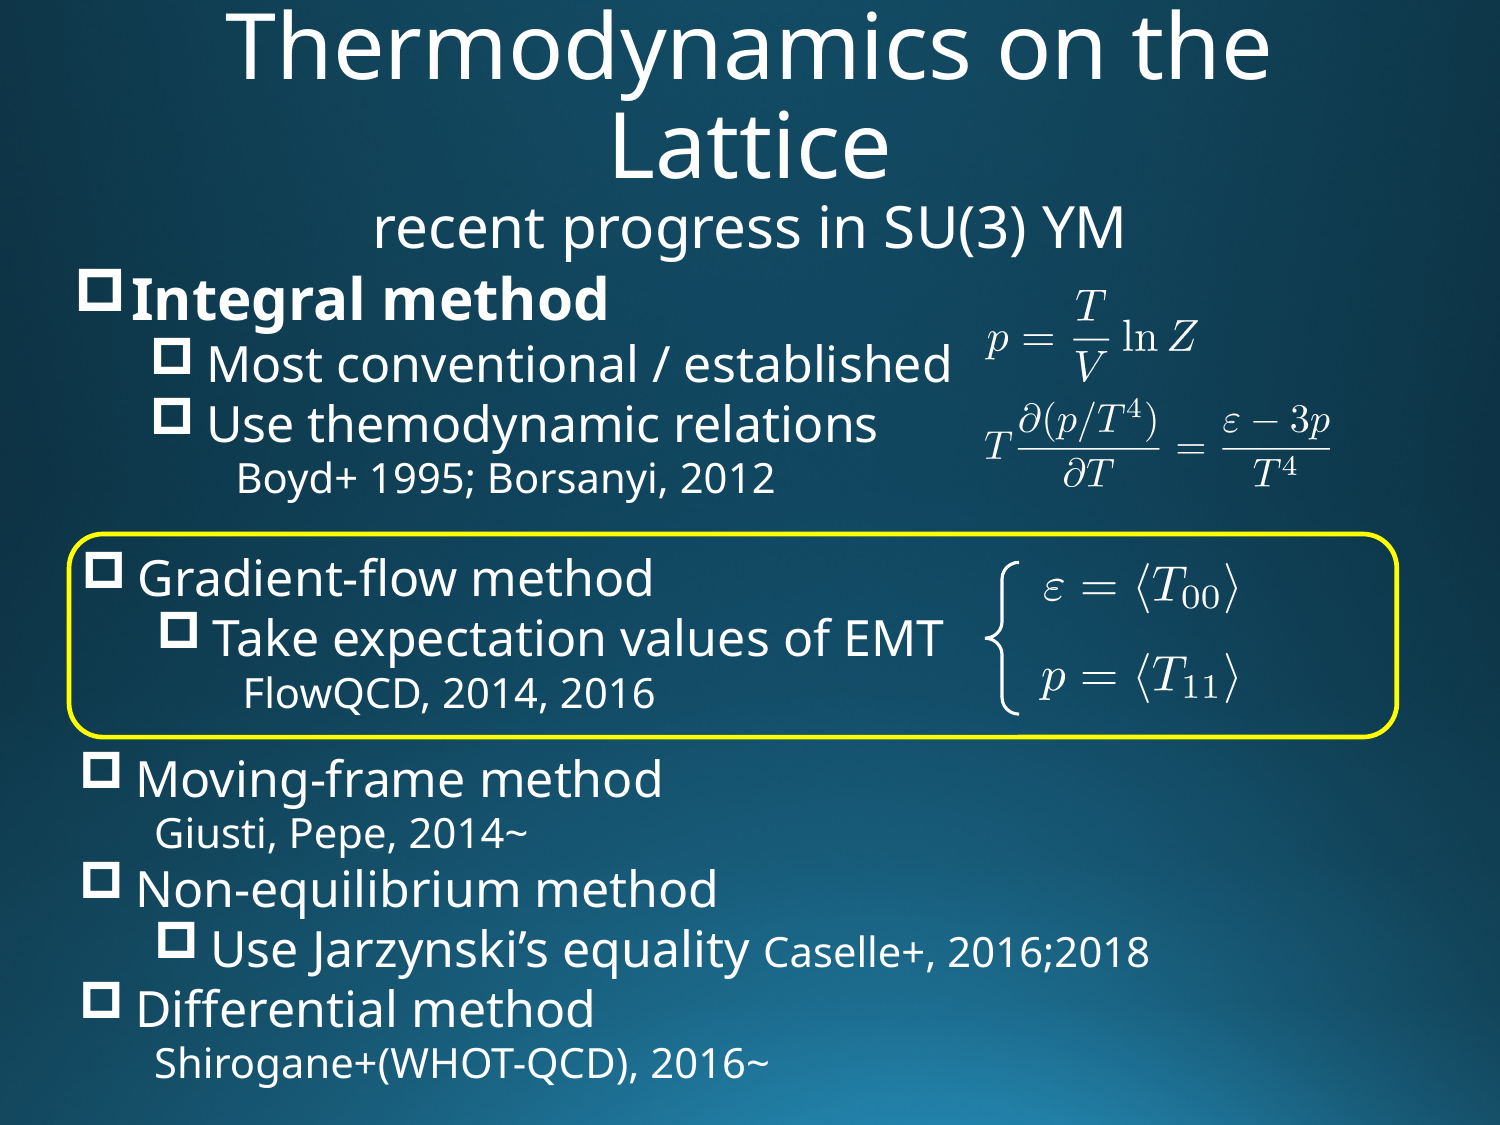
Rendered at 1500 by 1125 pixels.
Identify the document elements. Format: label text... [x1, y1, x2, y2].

picture [0, 0, 1500, 1125]
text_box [69, 533, 1397, 738]
title Thermodynamics on the Lattice recent progress in SU(3) YM [103, 21, 1397, 240]
text_box Integral method Most conventional / established Use themodynamic relations Boyd+ 1995; Borsanyi, 2012 [59, 254, 968, 510]
text_box Moving-frame method Giusti, Pepe, 2014~ Non-equilibrium method Use Jarzynski’s equality Caselle+, 2016;2018 Differential method Shirogane+(WHOT-QCD), 2016~ [64, 739, 1166, 1095]
